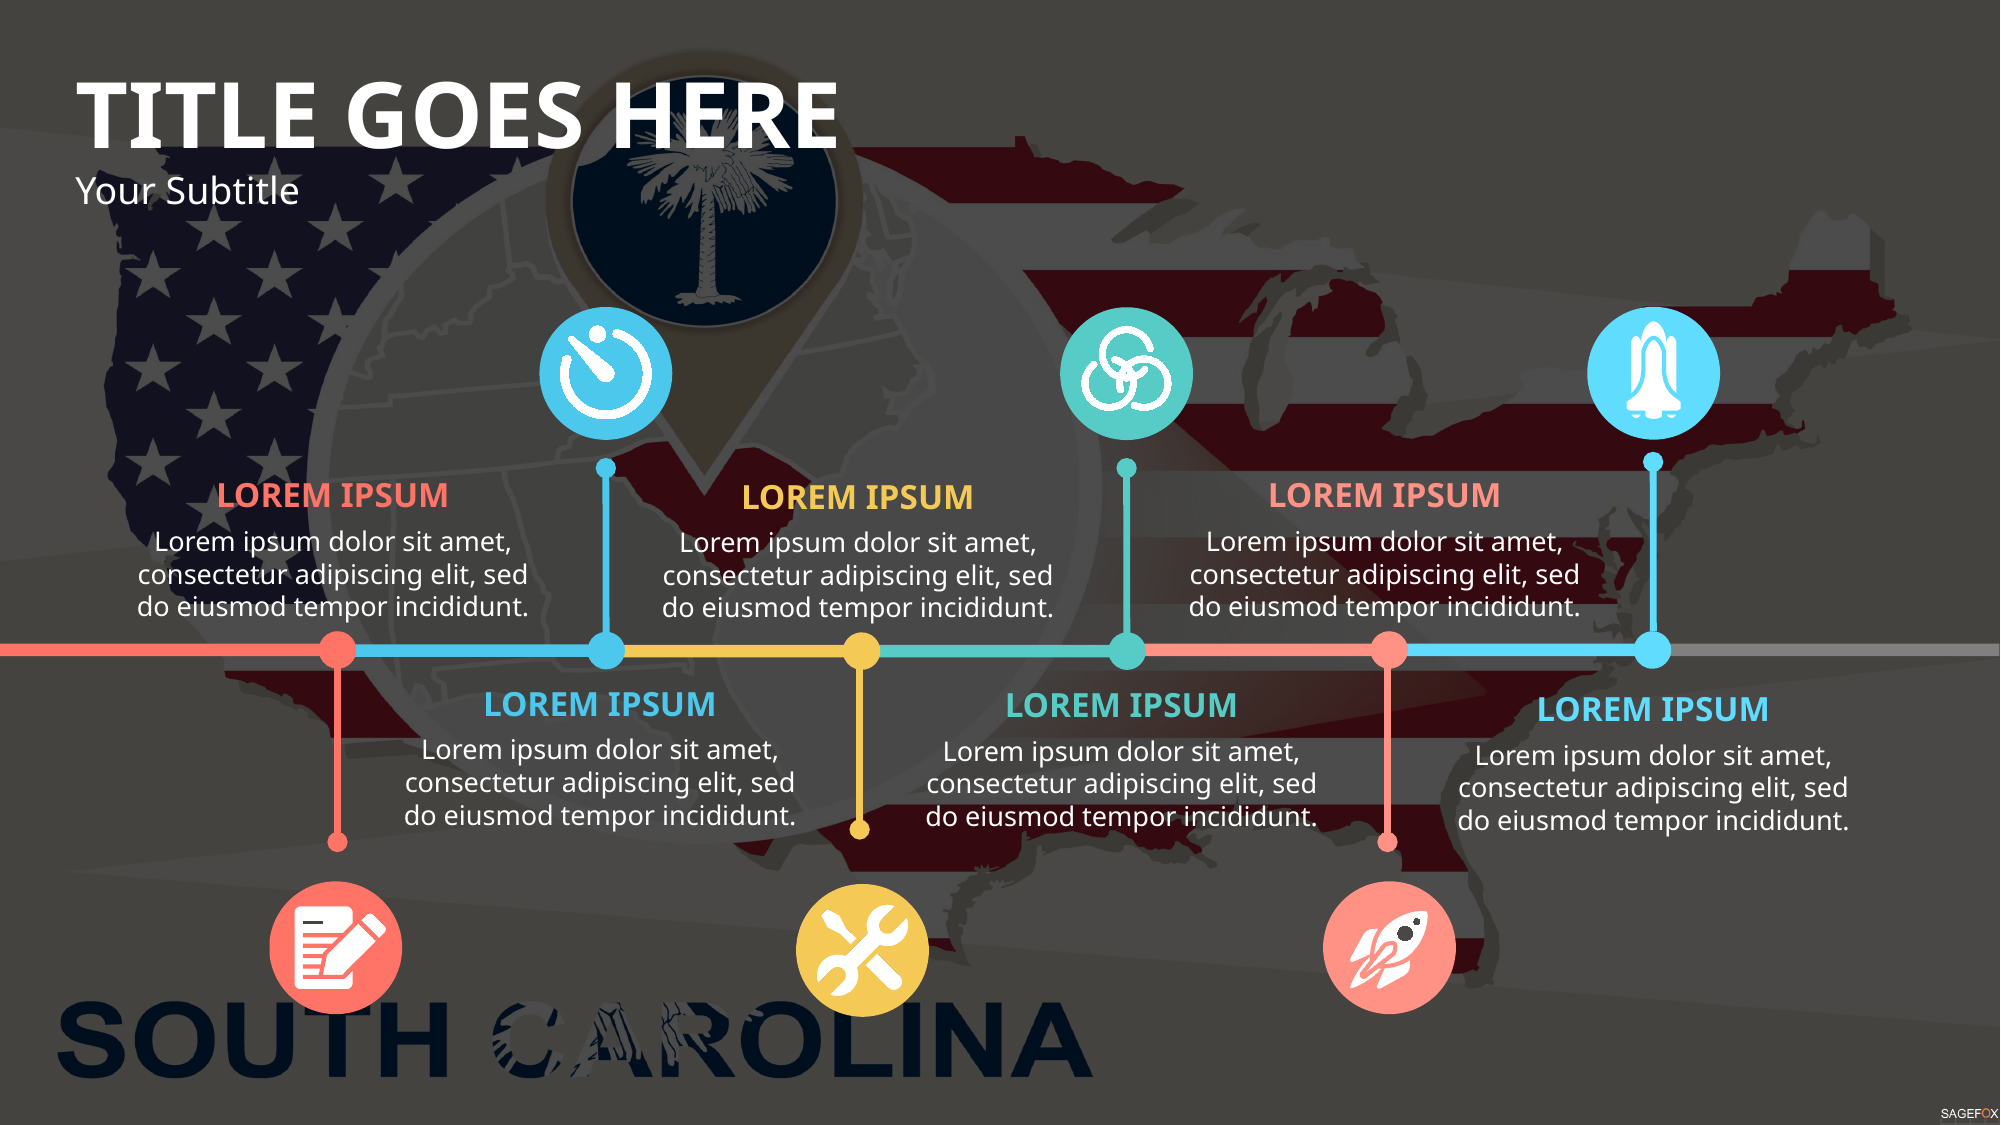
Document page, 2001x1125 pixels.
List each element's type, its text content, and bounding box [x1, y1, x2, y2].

picture [0, 0, 2001, 1125]
text_box [1146, 630, 1409, 670]
text_box [1672, 643, 2000, 657]
text_box LOREM IPSUM Lorem ipsum dolor sit amet, consectetur adipiscing elit, sed do eiusmod tempor incididunt. [901, 679, 1342, 837]
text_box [1323, 881, 1456, 1015]
text_box LOREM IPSUM Lorem ipsum dolor sit amet, consectetur adipiscing elit, sed do eiusmod tempor incididunt. [1432, 682, 1874, 841]
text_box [539, 306, 673, 440]
text_box [881, 631, 1147, 671]
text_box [1587, 306, 1721, 440]
text_box [625, 631, 882, 671]
text_box TITLE GOES HERE Your Subtitle [60, 49, 1036, 220]
text_box [356, 630, 626, 671]
text_box LOREM IPSUM Lorem ipsum dolor sit amet, consectetur adipiscing elit, sed do eiusmod tempor incididunt. [379, 677, 821, 836]
text_box LOREM IPSUM Lorem ipsum dolor sit amet, consectetur adipiscing elit, sed do eiusmod tempor incididunt. [1164, 469, 1606, 627]
text_box [1408, 630, 1673, 670]
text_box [269, 881, 403, 1015]
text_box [1060, 307, 1194, 441]
text_box LOREM IPSUM Lorem ipsum dolor sit amet, consectetur adipiscing elit, sed do eiusmod tempor incididunt. [112, 469, 554, 627]
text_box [796, 883, 929, 1017]
text_box LOREM IPSUM Lorem ipsum dolor sit amet, consectetur adipiscing elit, sed do eiusmod tempor incididunt. [637, 470, 1079, 629]
text_box [0, 630, 358, 670]
